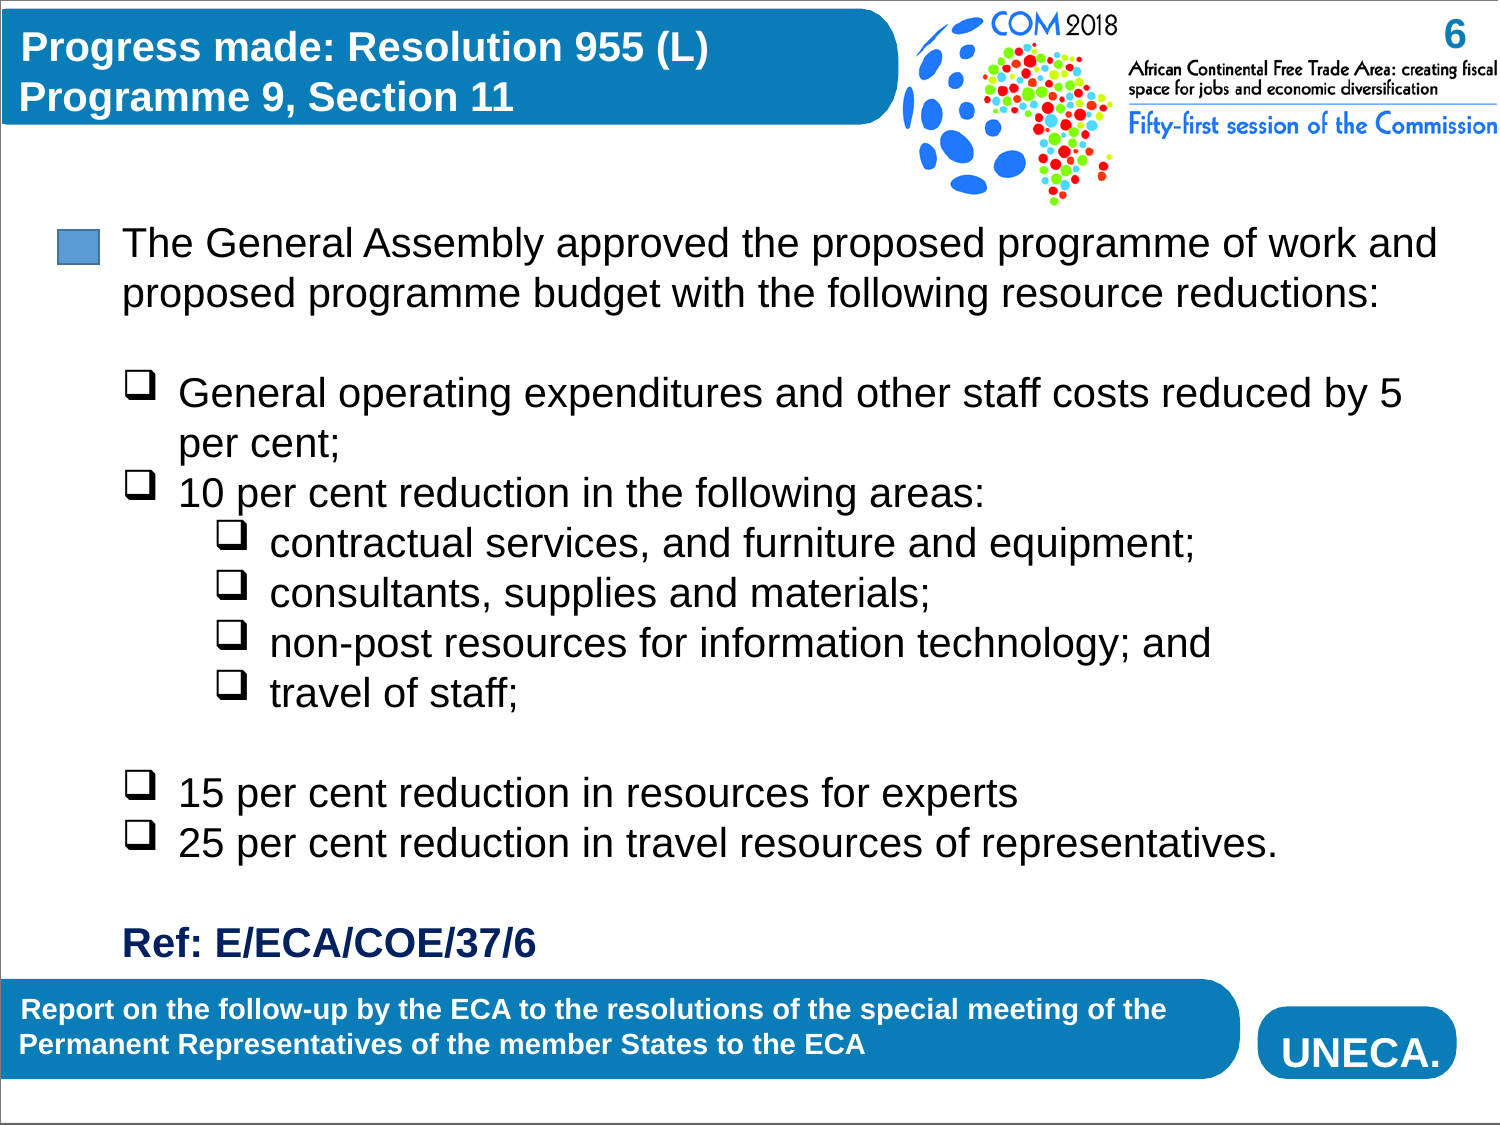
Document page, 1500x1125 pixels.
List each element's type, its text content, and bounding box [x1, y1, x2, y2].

text_box [1257, 1006, 1454, 1078]
text_box [59, 978, 1241, 1080]
text_box [0, 0, 1498, 1123]
picture [898, 3, 1500, 213]
text_box Report on the follow-up by the ECA to the resolutions of the special meeting of the Permanent Representatives of the member States to the ECA [84, 990, 1217, 1061]
text_box The General Assembly approved the proposed programme of work and proposed programme budget with the following resource reductions: General operating expenditures and other staff costs reduced by 5 per cent; 10 per cent reduction in the following areas: contractual services, and furniture and equipment; consultants, supplies and materials; non-post resources for information technology; and travel of staff; 15 per cent reduction in resources for experts 25 per cent reduction in travel resources of representatives. Ref: E/ECA/COE/37/6 [115, 215, 1455, 966]
text_box UNECA.ORG [1278, 1025, 1456, 1123]
text_box Progress made: Resolution 955 (L) Programme 9, Section 11 [18, 19, 863, 121]
text_box [57, 229, 100, 265]
text_box [2, 8, 898, 125]
